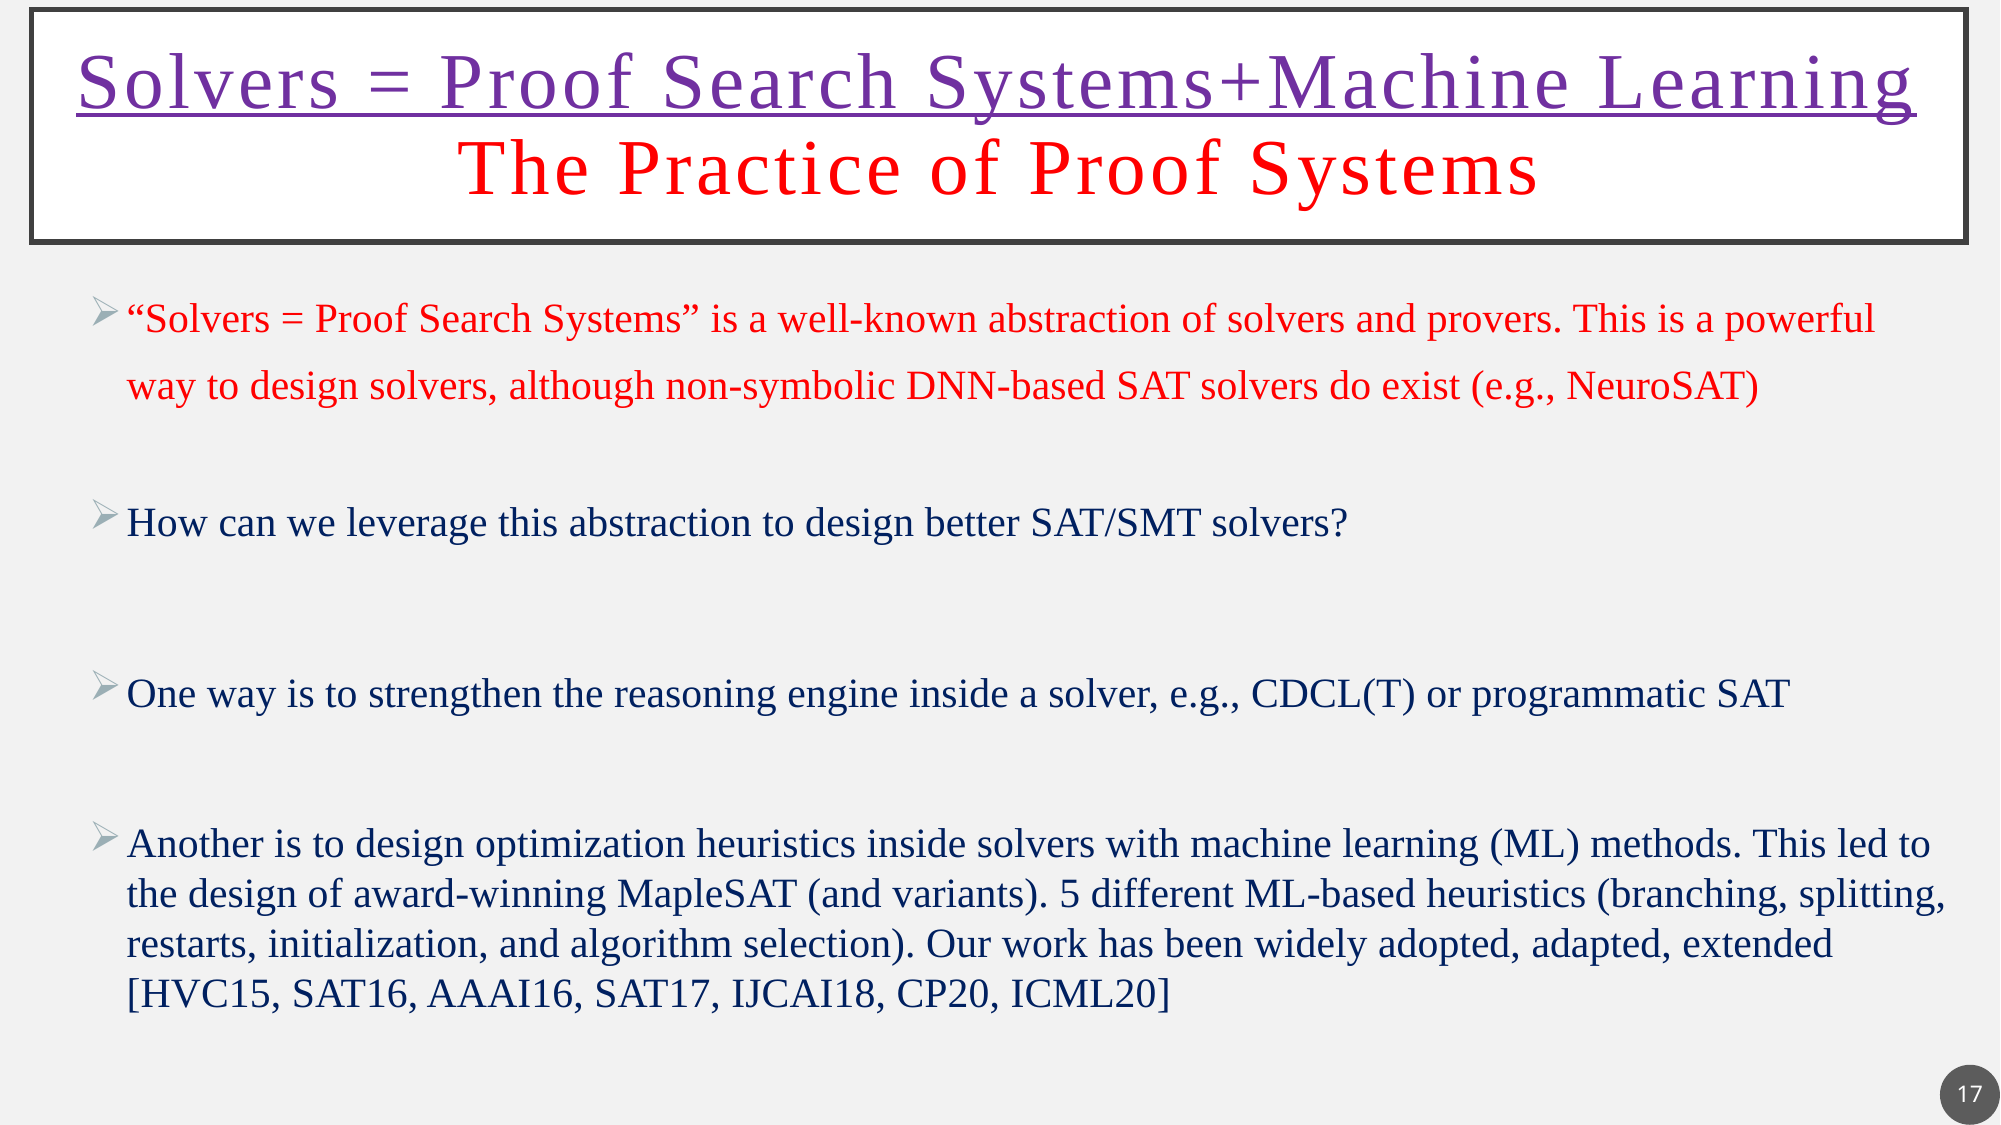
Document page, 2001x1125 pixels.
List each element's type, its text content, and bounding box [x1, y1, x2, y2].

list “Solvers = Proof Search Systems” is a well-known abstraction of solvers and provers. This is a powerful way to design solvers, although non-symbolic DNN-based SAT solvers do exist (e.g., NeuroSAT) How can we leverage this abstraction to design better SAT/SMT solvers? One way is to strengthen the reasoning engine inside a solver, e.g., CDCL(T) or programmatic SAT Another is to design optimization heuristics inside solvers with machine learning (ML) methods. This led to the design of award-winning MapleSAT (and variants). 5 different ML-based heuristics (branching, splitting, restarts, initialization, and algorithm selection). Our work has been widely adopted, adapted, extended [HVC15, SAT16, AAAI16, SAT17, IJCAI18, CP20, ICML20] [36, 267, 1967, 1102]
slide_number 17 [1939, 1064, 2000, 1125]
title Solvers = Proof Search Systems+Machine Learning The Practice of Proof Systems [29, 7, 1969, 245]
